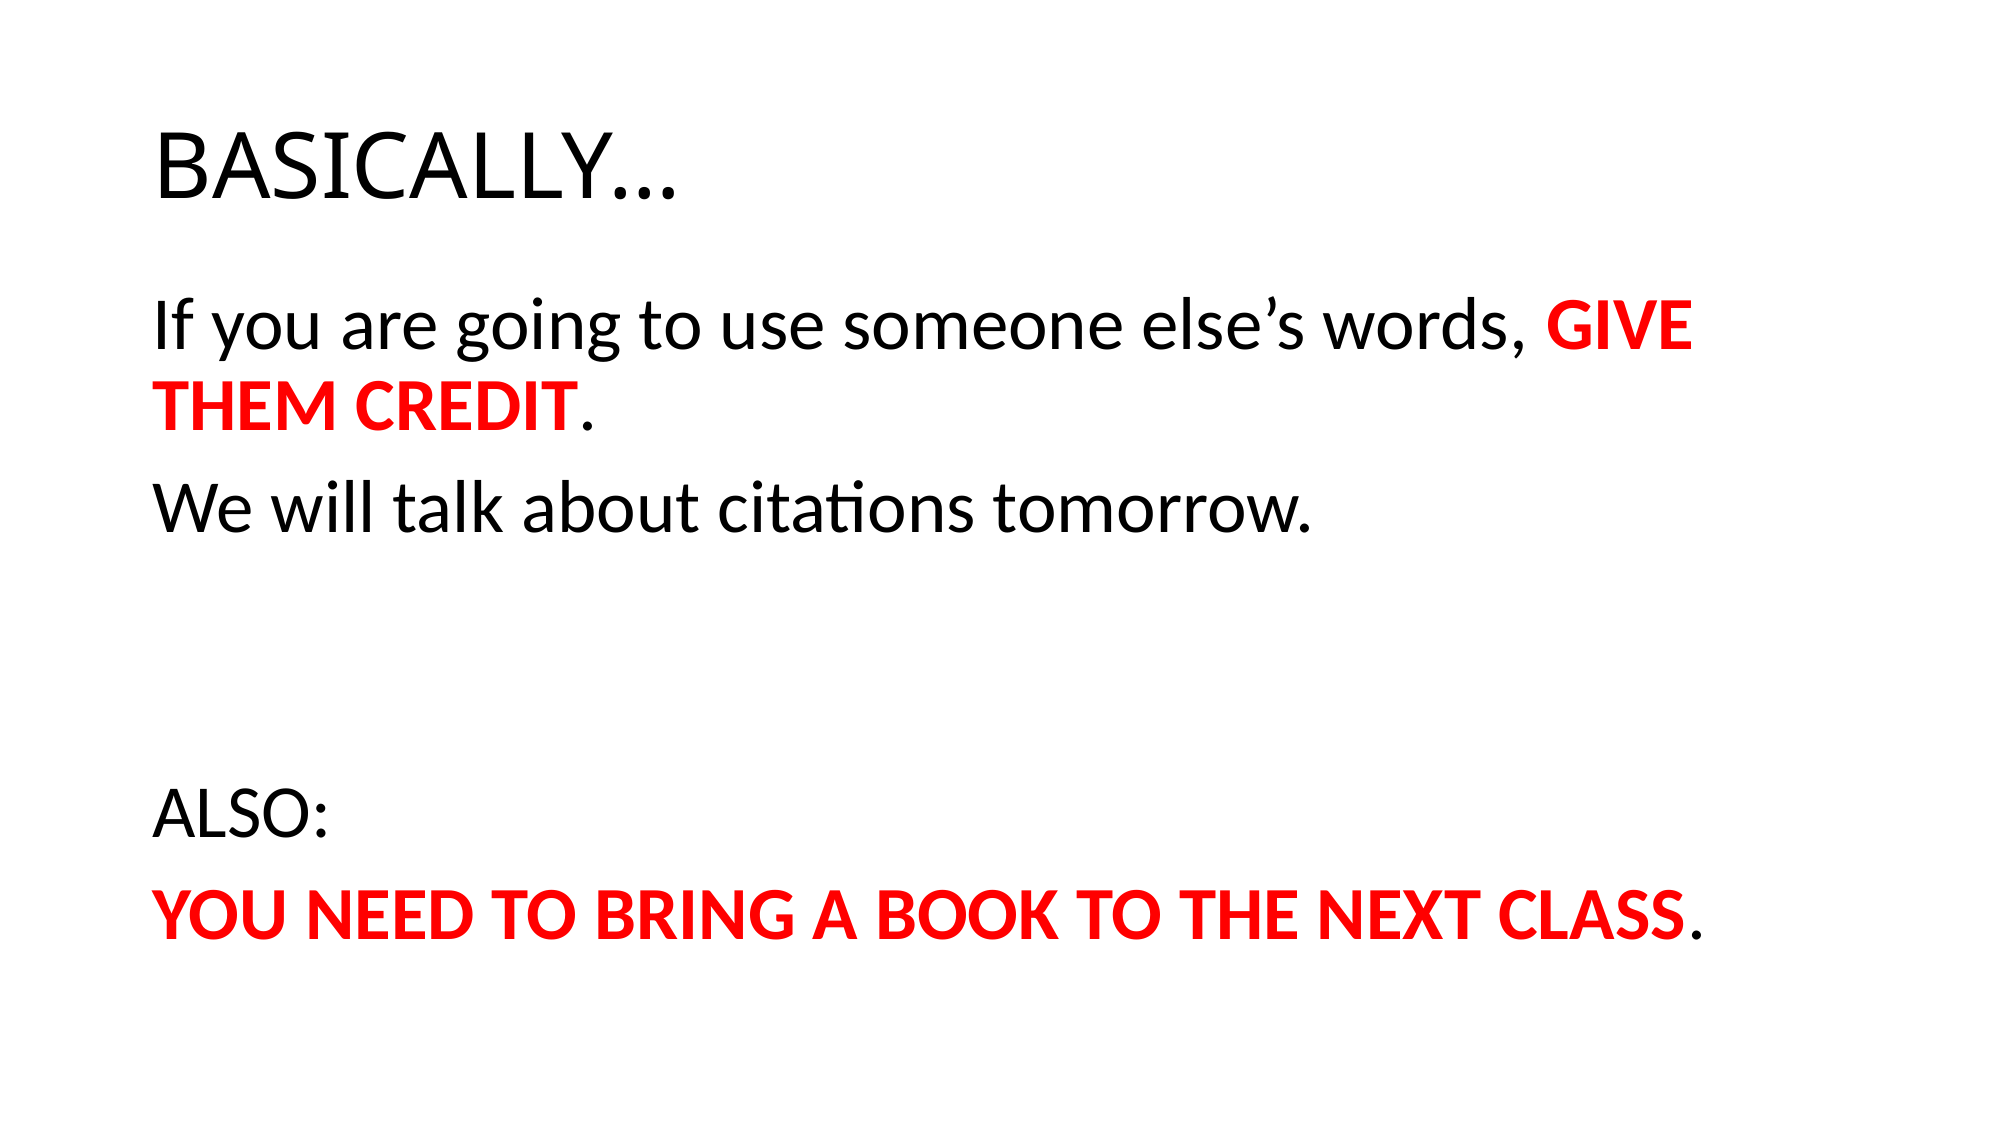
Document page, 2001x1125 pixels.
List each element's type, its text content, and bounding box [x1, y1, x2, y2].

title BASICALLY… [137, 59, 1863, 277]
list If you are going to use someone else’s words, GIVE THEM CREDIT. We will talk about citations tomorrow. ALSO: YOU NEED TO BRING A BOOK TO THE NEXT CLASS. [137, 277, 1863, 1103]
